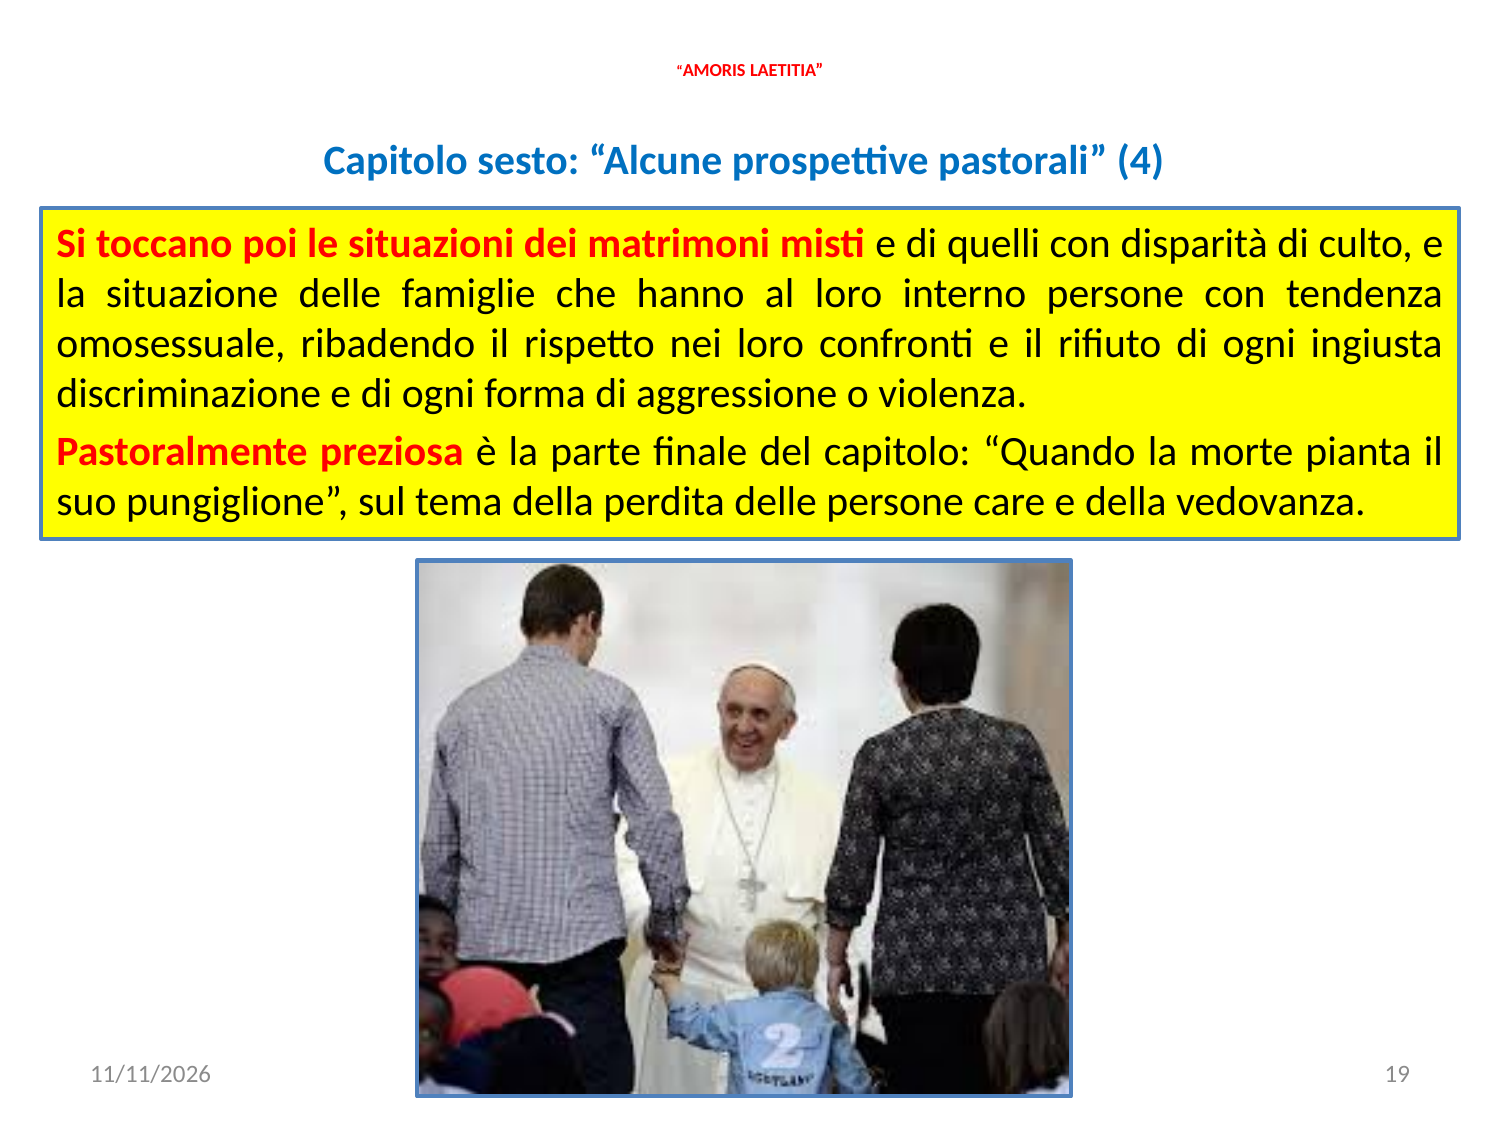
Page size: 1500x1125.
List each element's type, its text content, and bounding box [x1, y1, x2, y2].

picture [418, 562, 1070, 1095]
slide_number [75, 1042, 417, 1103]
slide_number 19 [1074, 1042, 1425, 1103]
subtitle Si toccano poi le situazioni dei matrimoni misti e di quelli con disparità di culto, e la situazione delle famiglie che hanno al loro interno persone con tendenza omosessuale, ribadendo il rispetto nei loro confronti e il rifiuto di ogni ingiusta discriminazione e di ogni forma di aggressione o violenza. Pastoralmente preziosa è la parte finale del capitolo: “Quando la morte pianta il suo pungiglione”, sul tema della perdita delle persone care e della vedovanza. [41, 208, 1459, 539]
text_box Capitolo sesto: “Alcune prospettive pastorali” (4) [41, 125, 1447, 191]
title “AMORIS LAETITIA” [41, 30, 1459, 102]
